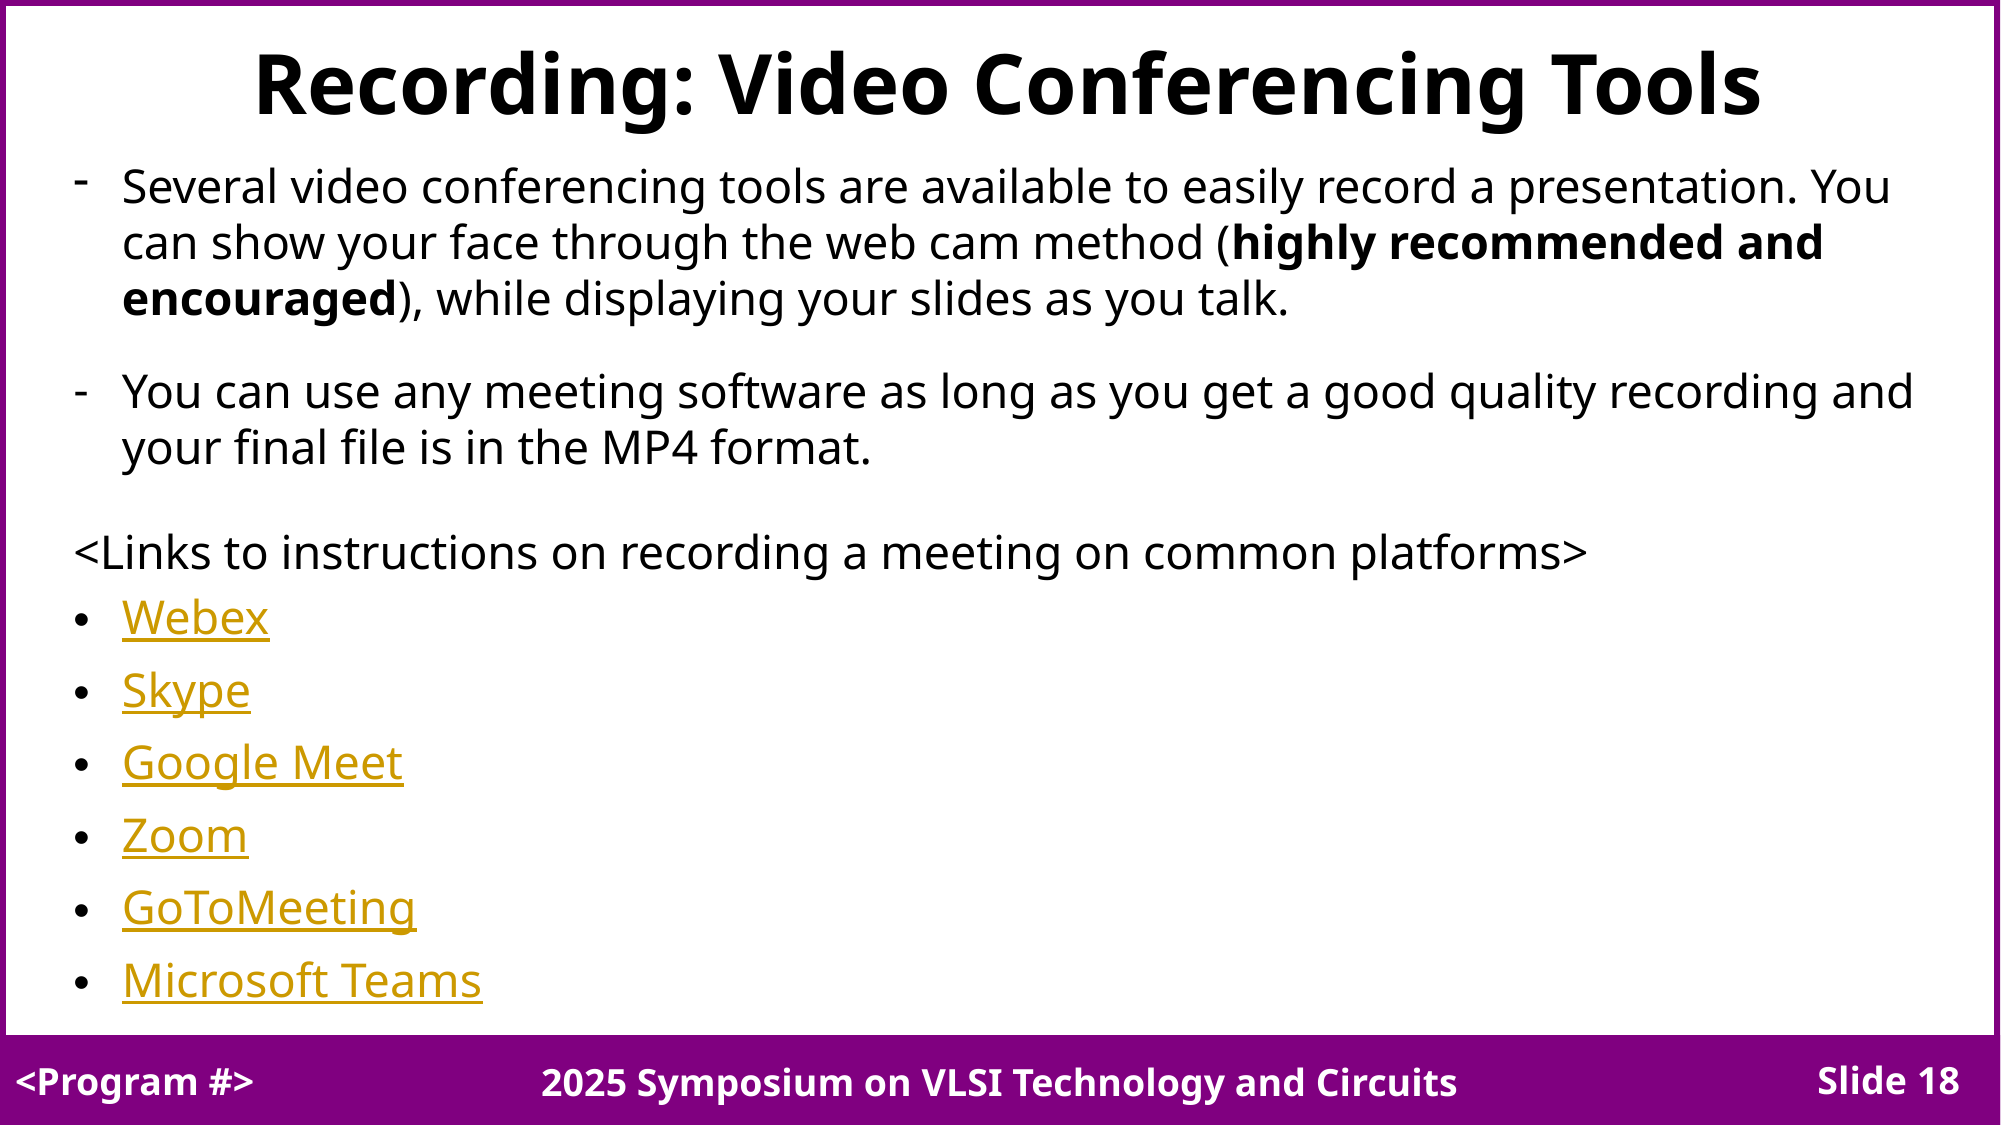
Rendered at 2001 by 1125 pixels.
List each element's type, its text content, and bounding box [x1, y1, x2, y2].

slide_number Slide 17 [1441, 1052, 1975, 1113]
title Recording: Video Conferencing Tools [41, 12, 1975, 150]
list Several video conferencing tools are available to easily record a presentation. You can show your face through the web cam method (highly recommended and encouraged), while displaying your slides as you talk. You can use any meeting software as long as you get a good quality recording and your final file is in the MP4 format. <Links to instructions on recording a meeting on common platforms> Webex Skype Google Meet Zoom GoToMeeting Microsoft Teams [58, 149, 1959, 1025]
slide_number <Program #> [0, 1050, 625, 1110]
